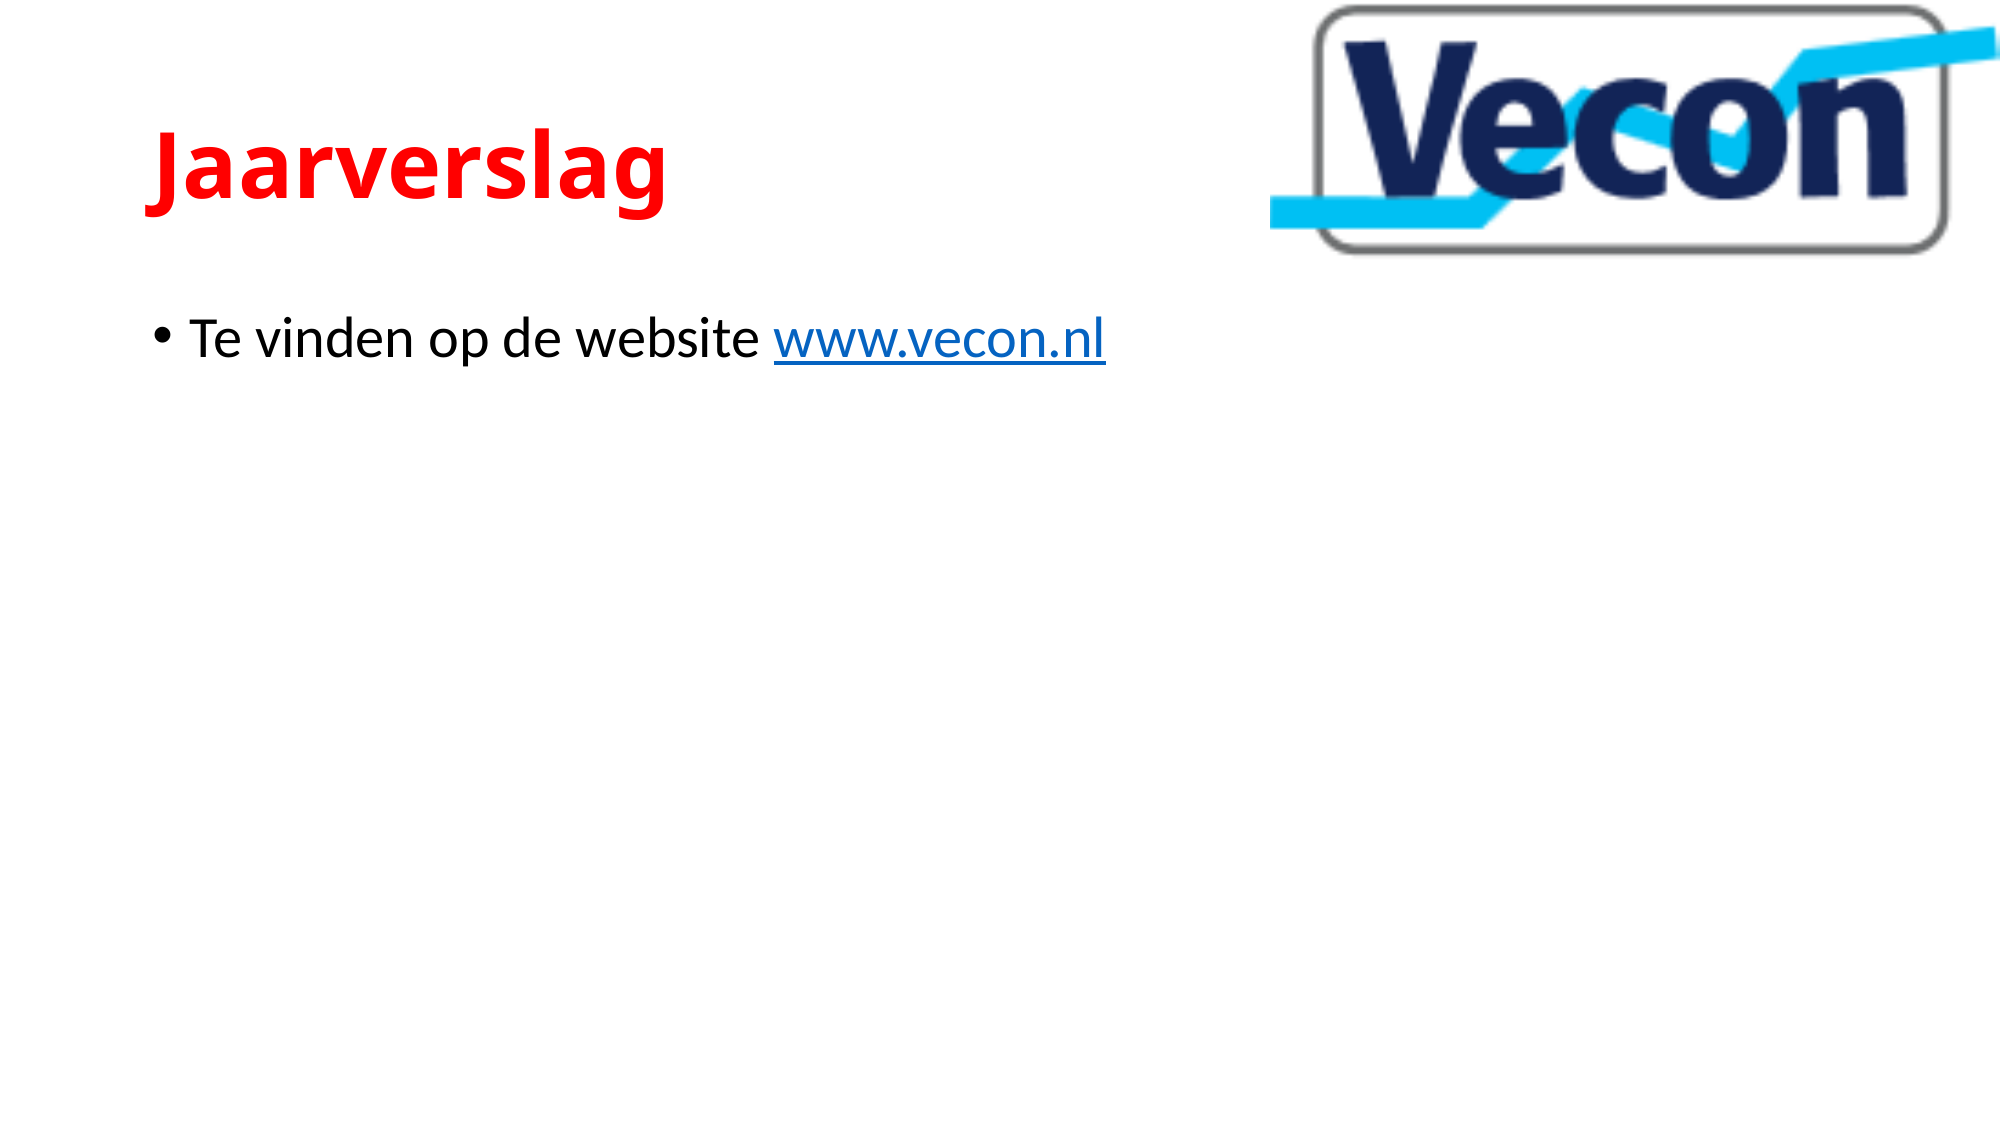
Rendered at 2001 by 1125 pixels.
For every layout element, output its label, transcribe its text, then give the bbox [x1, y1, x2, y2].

title Jaarverslag [137, 59, 1863, 278]
picture [1270, 0, 2000, 263]
list Te vinden op de website www.vecon.nl [137, 299, 1863, 1014]
